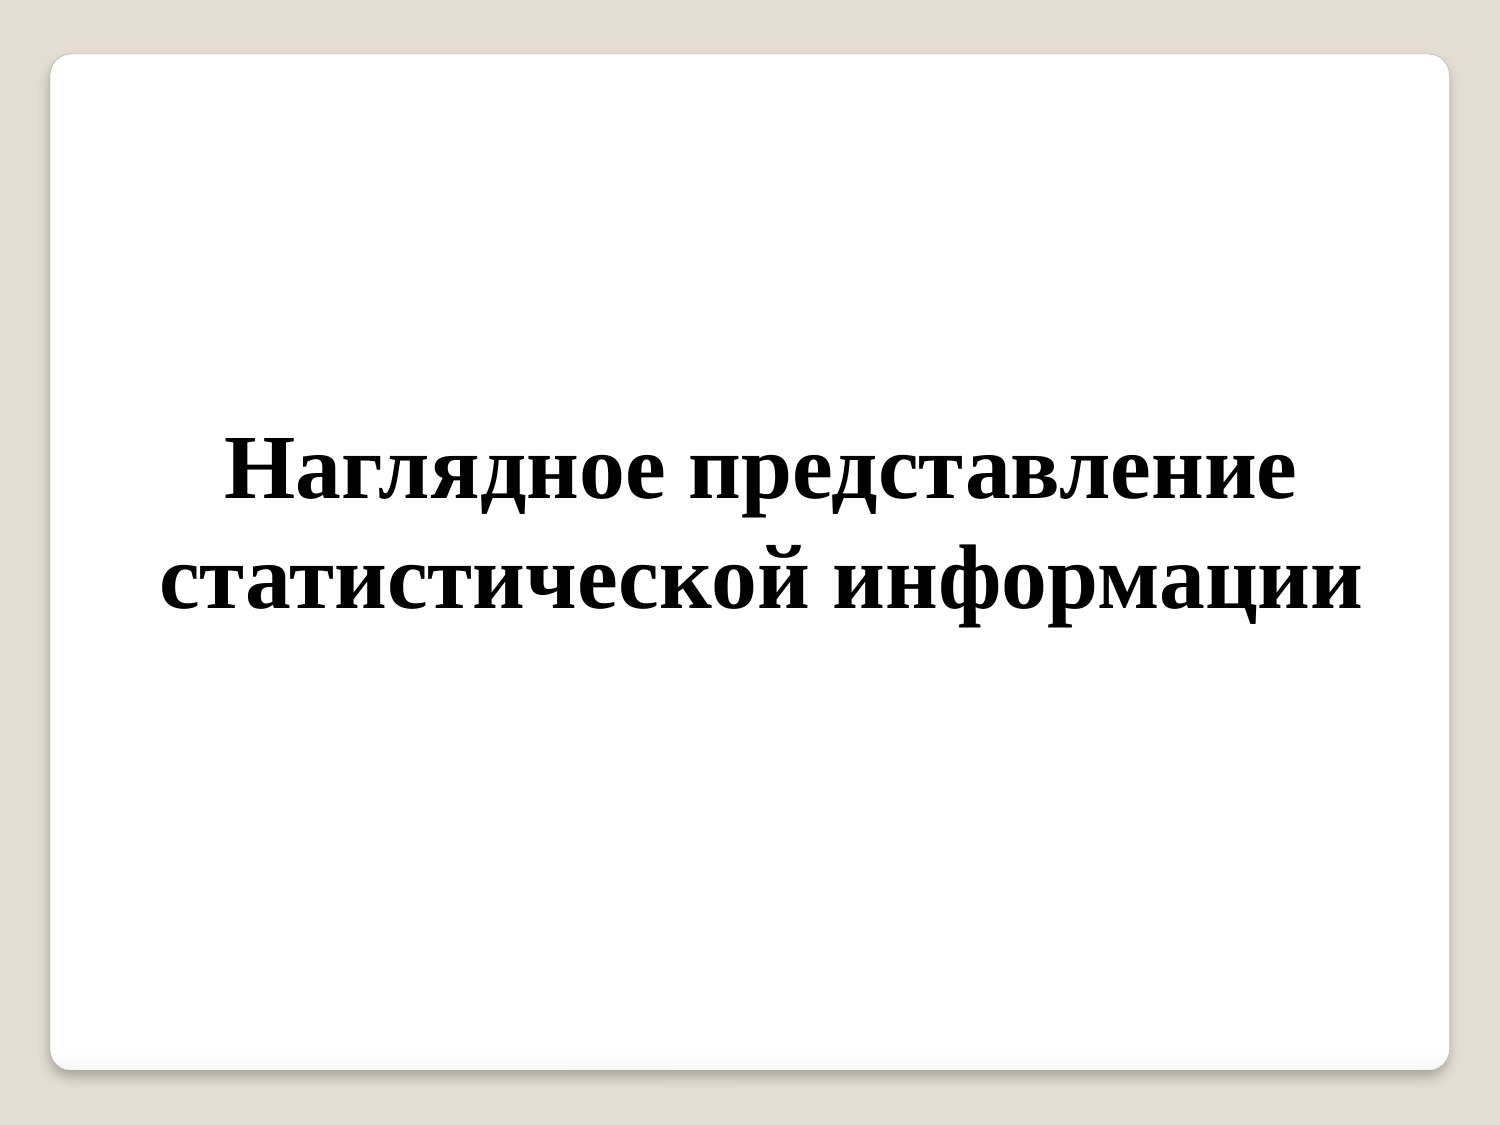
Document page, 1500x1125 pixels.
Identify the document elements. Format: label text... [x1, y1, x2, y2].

text_box Наглядное представление статистической информации [82, 399, 1442, 635]
